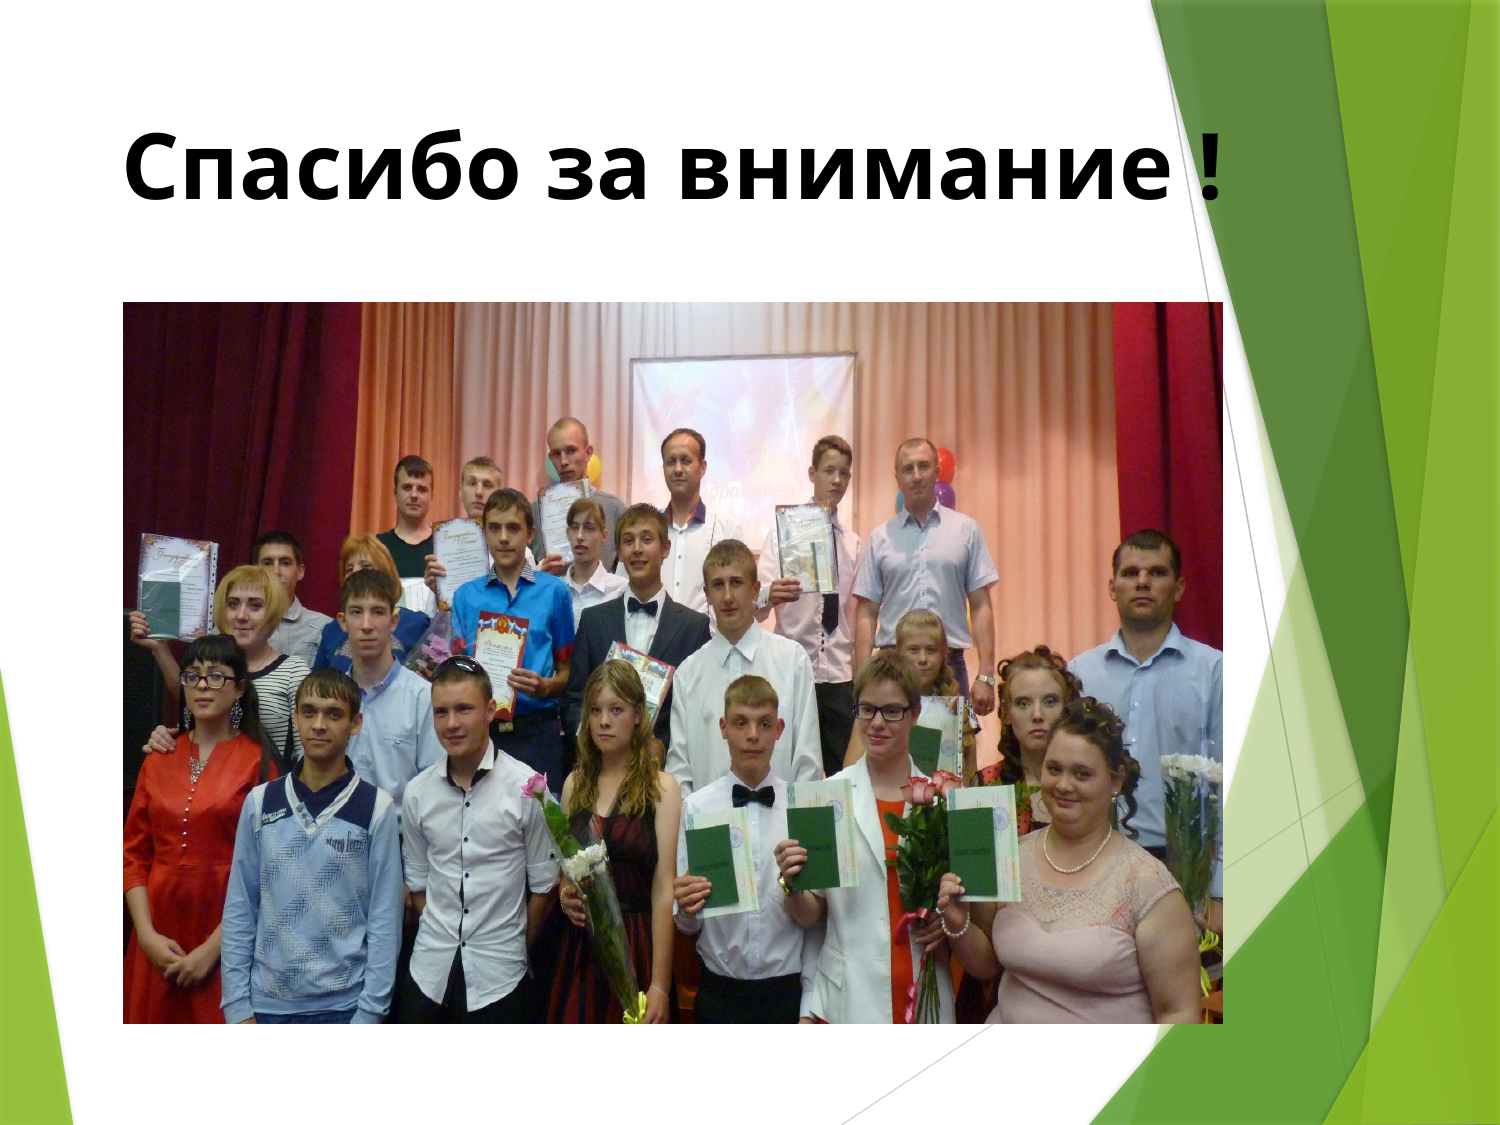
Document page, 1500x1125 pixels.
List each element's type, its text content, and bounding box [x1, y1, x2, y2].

title Спасибо за внимание ! [99, 99, 1247, 256]
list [123, 302, 1223, 1024]
